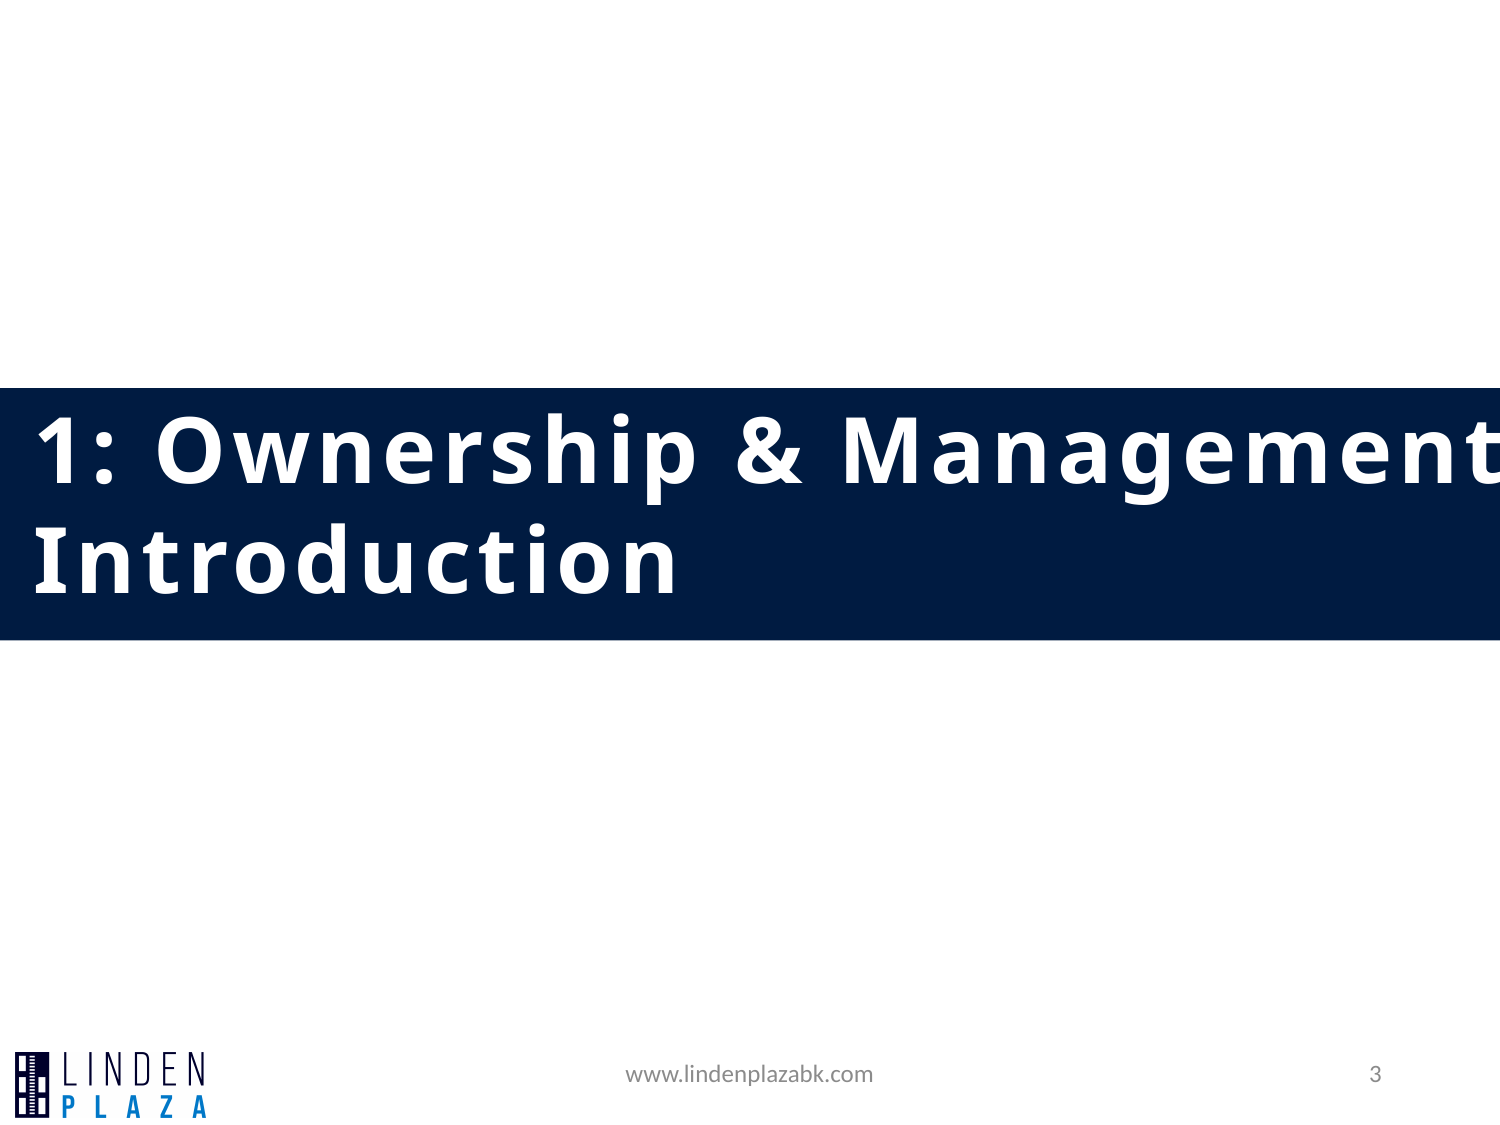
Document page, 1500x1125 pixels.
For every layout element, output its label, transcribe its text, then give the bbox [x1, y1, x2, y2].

title 1: Ownership & Management Introduction [31, 389, 1500, 722]
text_box [0, 388, 1500, 641]
slide_number 3 [1059, 1042, 1397, 1103]
picture [15, 1052, 206, 1118]
footer www.lindenplazabk.com [496, 1042, 1004, 1103]
